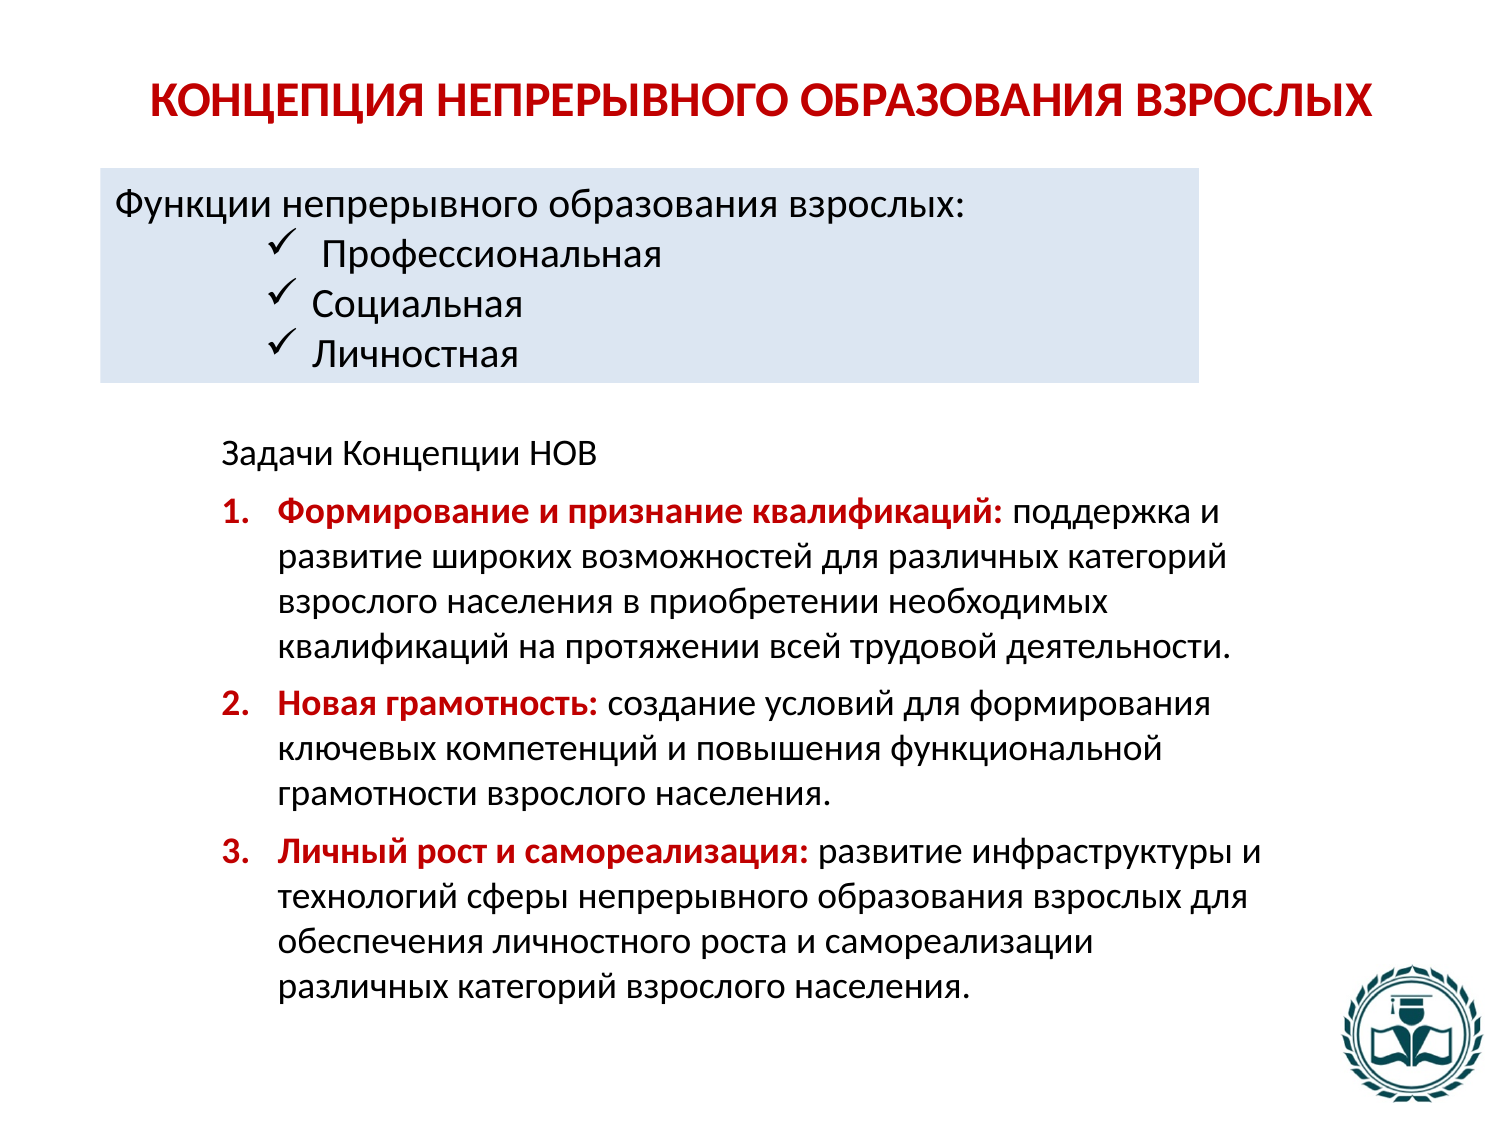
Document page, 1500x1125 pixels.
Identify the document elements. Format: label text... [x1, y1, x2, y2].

text_box Функции непрерывного образования взрослых: Профессиональная Социальная Личностная [100, 168, 1199, 383]
picture [1340, 964, 1485, 1103]
text_box Задачи Концепции НОВ Формирование и признание квалификаций: поддержка и развитие широких возможностей для различных категорий взрослого населения в приобретении необходимых квалификаций на протяжении всей трудовой деятельности. Новая грамотность: создание условий для формирования ключевых компетенций и повышения функциональной грамотности взрослого населения. Личный рост и самореализация: развитие инфраструктуры и технологий сферы непрерывного образования взрослых для обеспечения личностного роста и самореализации различных категорий взрослого населения. [206, 420, 1288, 1013]
text_box КОНЦЕПЦИЯ НЕПРЕРЫВНОГО ОБРАЗОВАНИЯ ВЗРОСЛЫХ [100, 59, 1424, 135]
